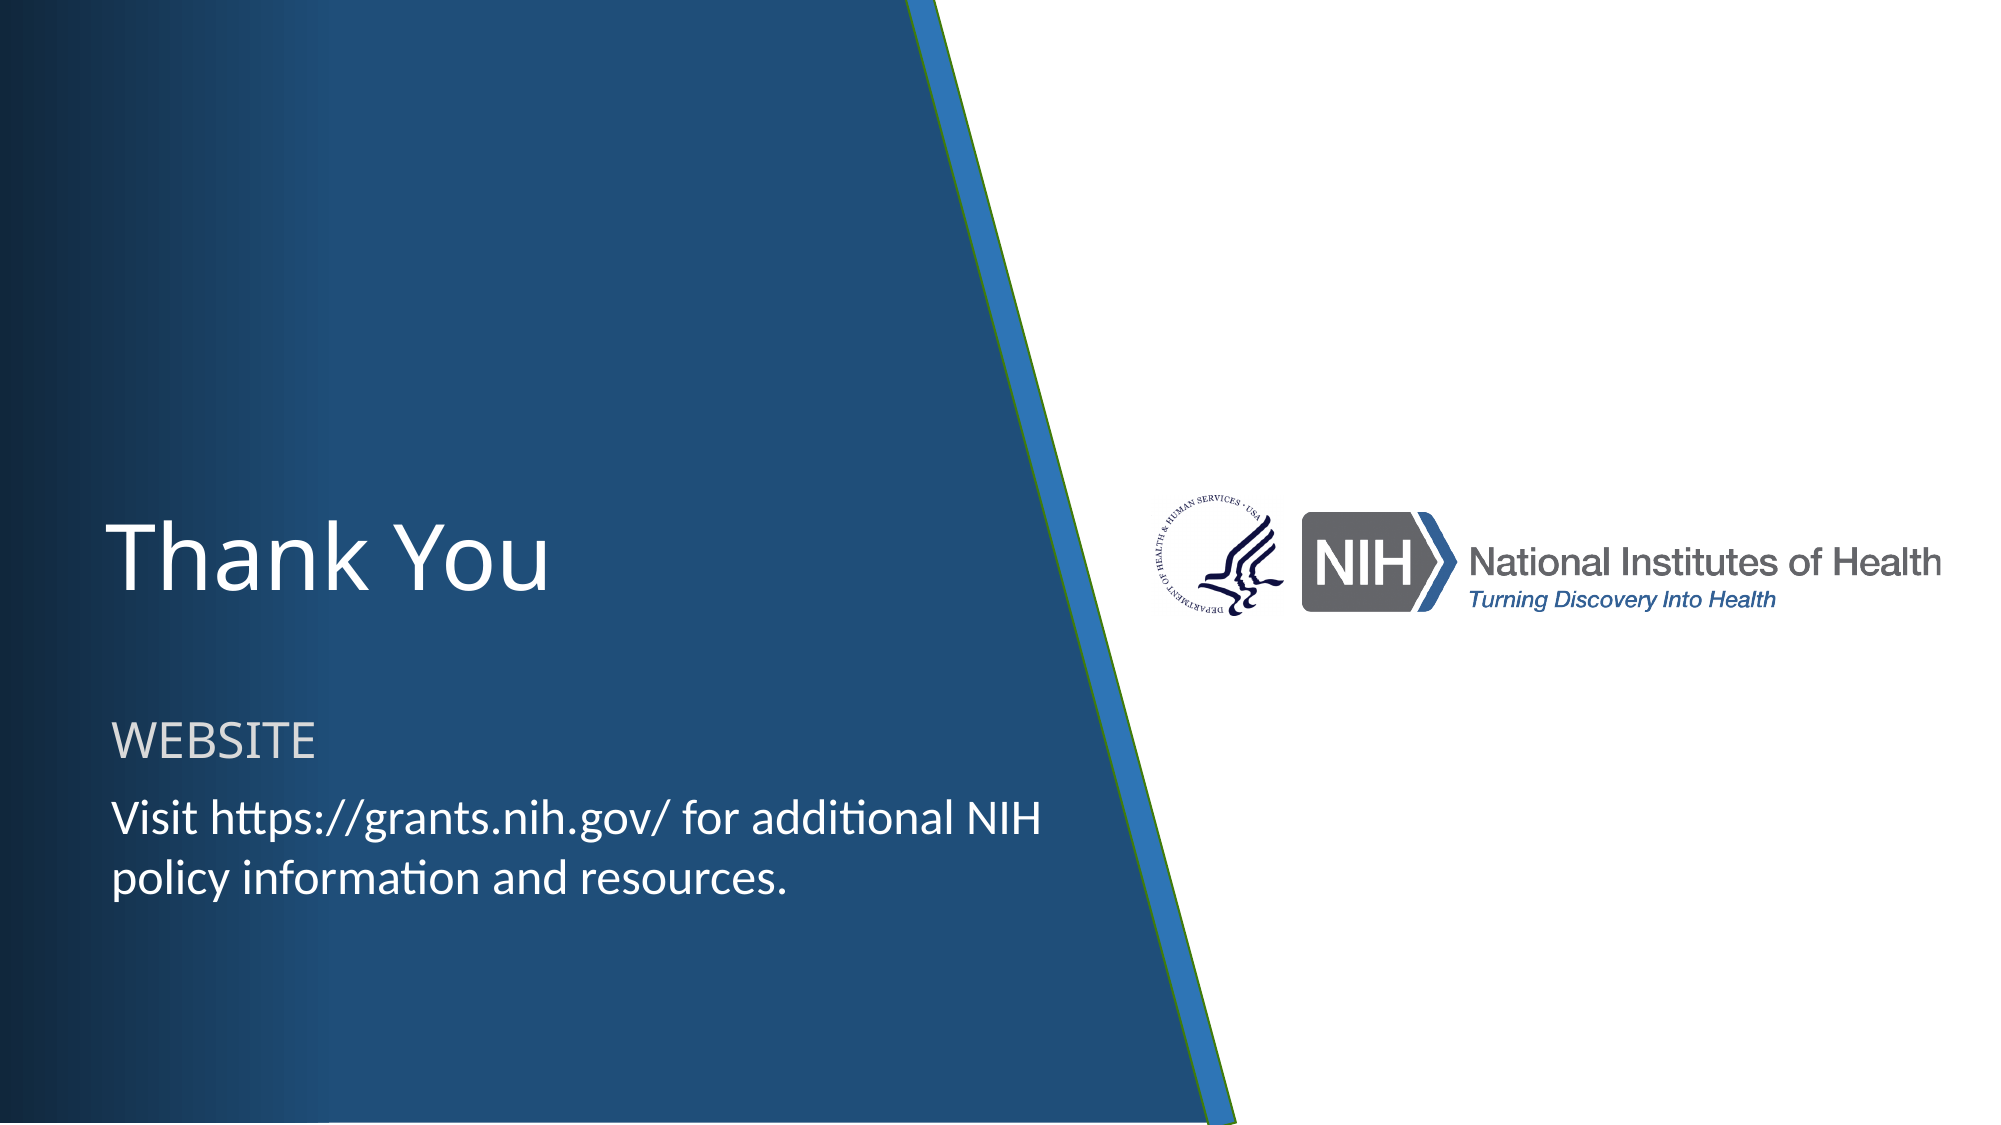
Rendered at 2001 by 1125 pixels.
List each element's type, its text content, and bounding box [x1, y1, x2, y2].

text_box WEBSITE [96, 701, 362, 776]
picture [1151, 495, 1284, 616]
picture [1302, 512, 1941, 612]
text_box Visit https://grants.nih.gov/ for additional NIH policy information and resources. [96, 776, 1067, 912]
